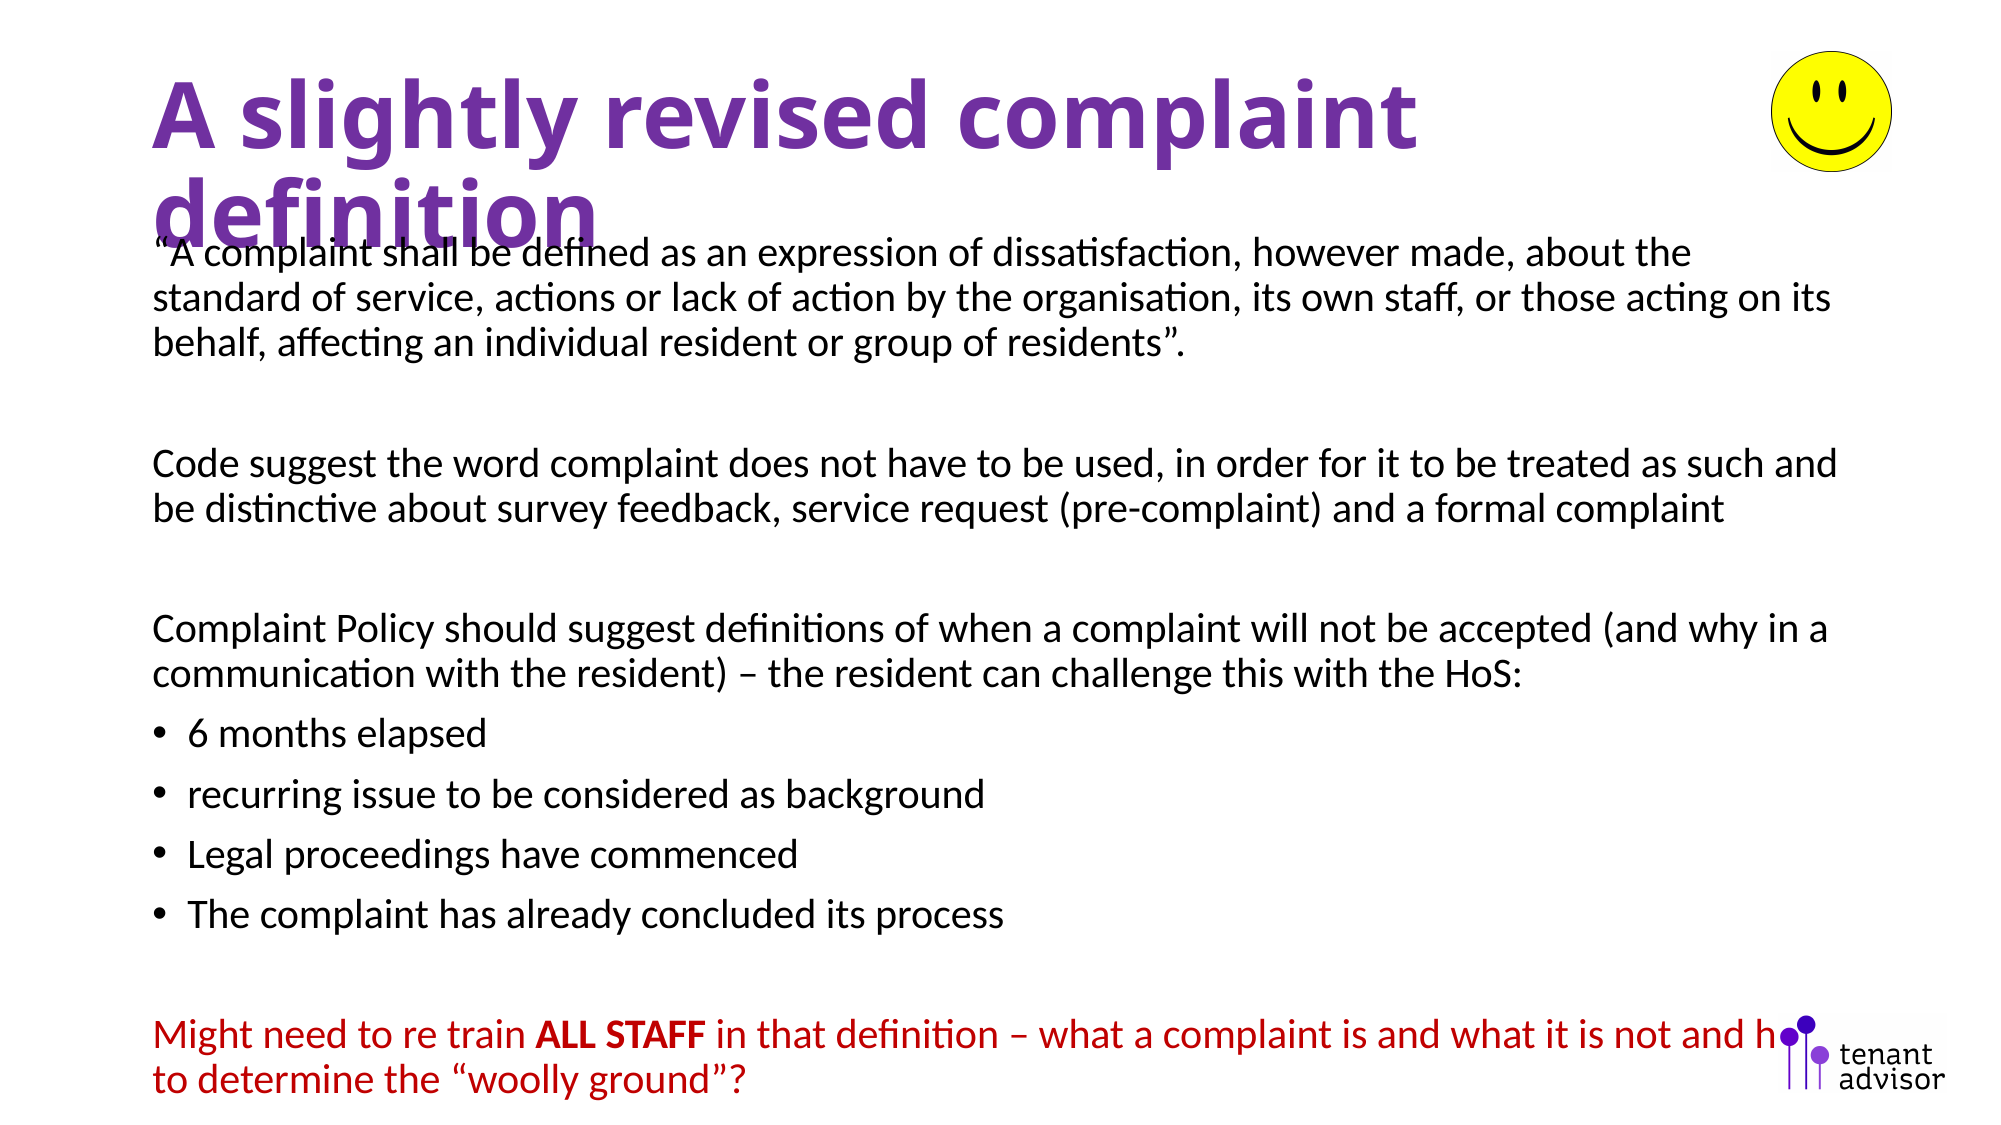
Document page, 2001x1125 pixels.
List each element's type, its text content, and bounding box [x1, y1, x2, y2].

picture [1771, 51, 1892, 172]
title A slightly revised complaint definition [137, 59, 1863, 222]
list “A complaint shall be defined as an expression of dissatisfaction, however made, about the standard of service, actions or lack of action by the organisation, its own staff, or those acting on its behalf, affecting an individual resident or group of residents”. Code suggest the word complaint does not have to be used, in order for it to be treated as such and be distinctive about survey feedback, service request (pre-complaint) and a formal complaint Complaint Policy should suggest definitions of when a complaint will not be accepted (and why in a communication with the resident) – the resident can challenge this with the HoS: 6 months elapsed recurring issue to be considered as background Legal proceedings have commenced The complaint has already concluded its process Might need to re train ALL STAFF in that definition – what a complaint is and what it is not and how to determine the “woolly ground”? [137, 222, 1863, 1116]
picture [1778, 1013, 1947, 1093]
